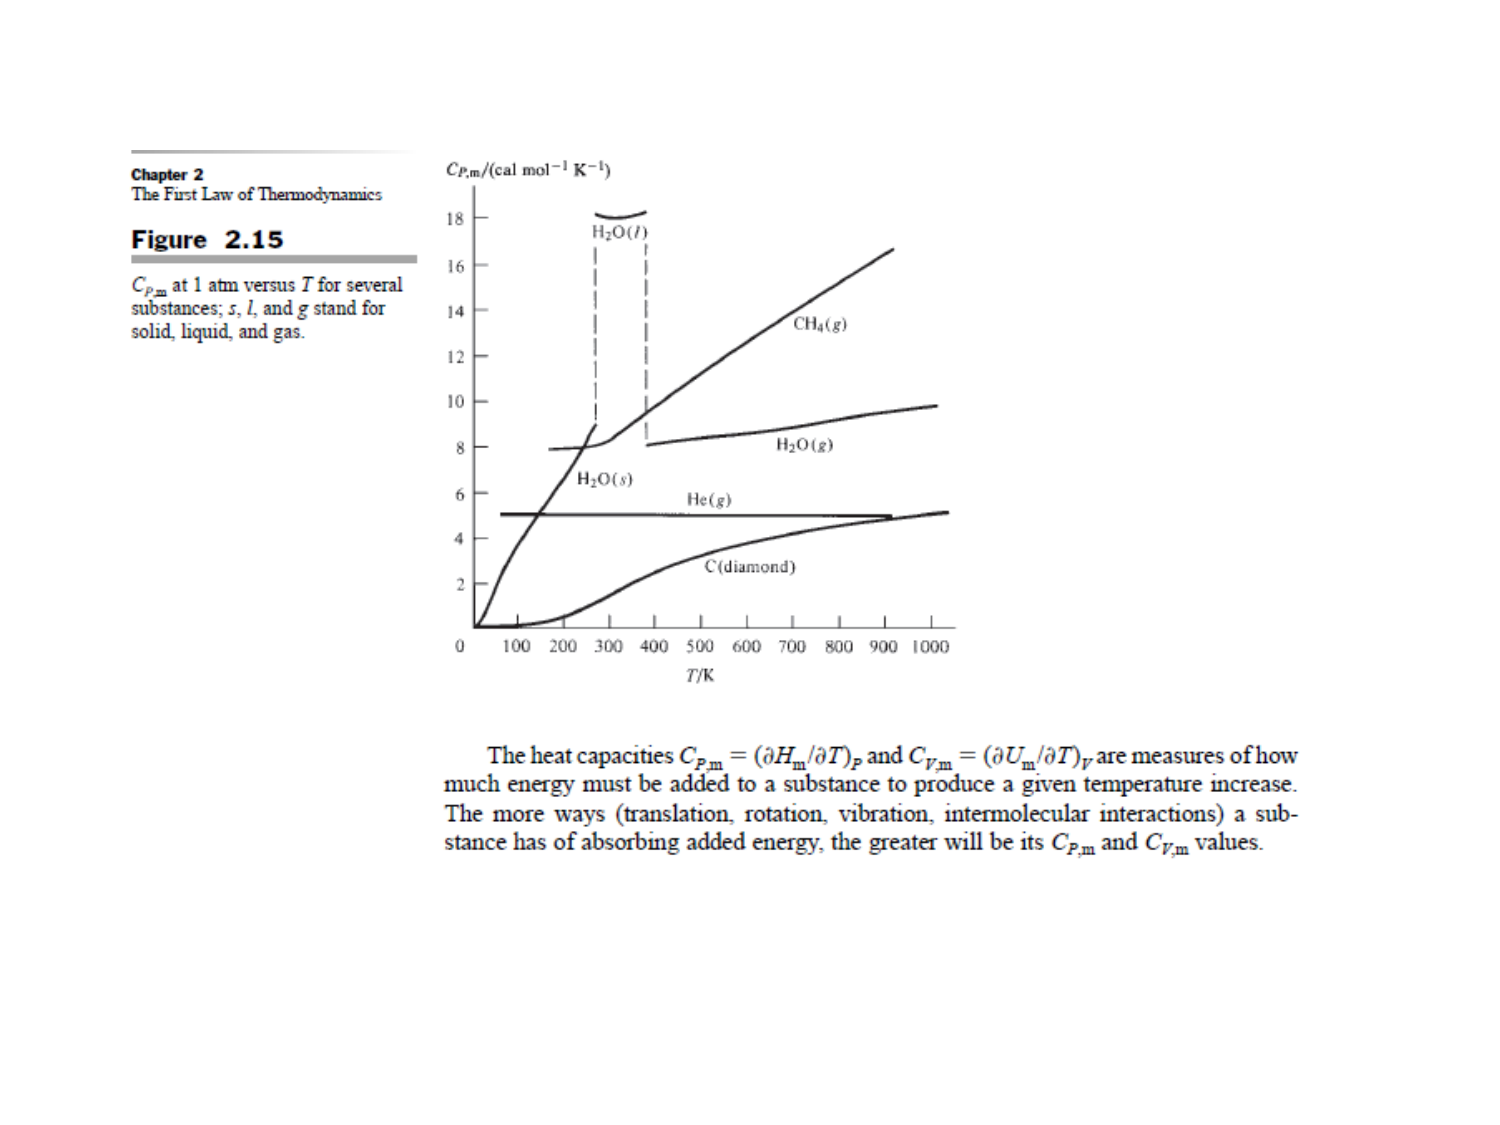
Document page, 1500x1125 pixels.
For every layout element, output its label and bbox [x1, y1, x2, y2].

picture [124, 149, 1371, 869]
